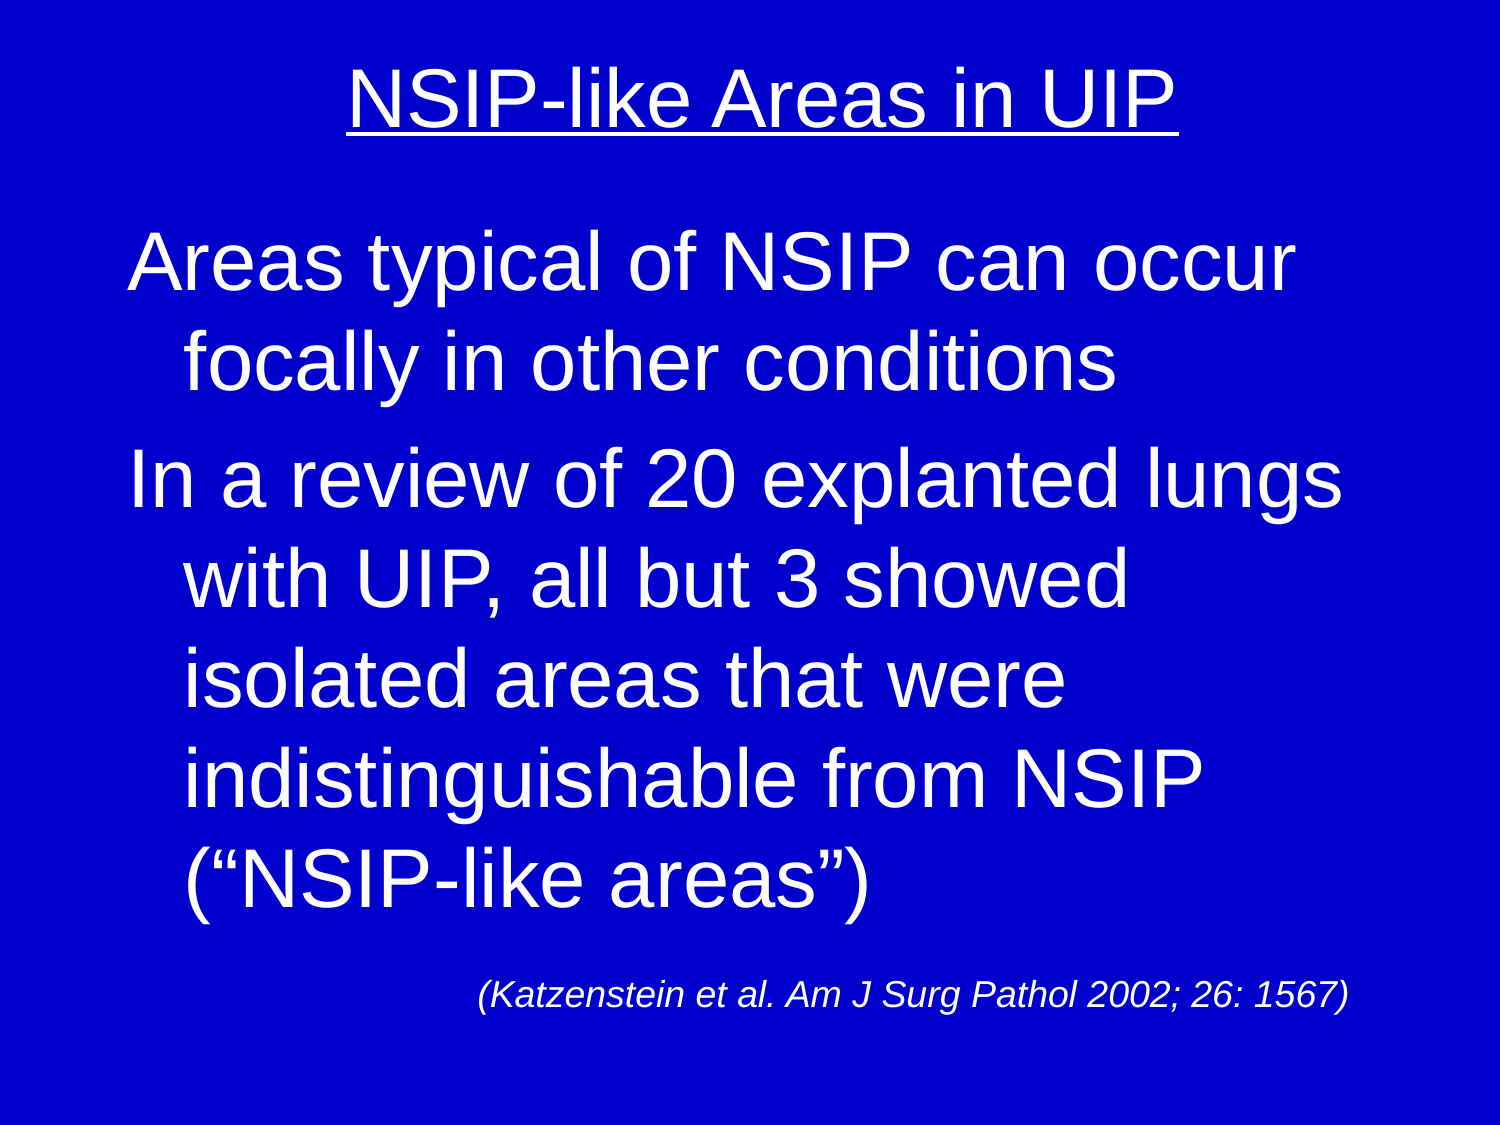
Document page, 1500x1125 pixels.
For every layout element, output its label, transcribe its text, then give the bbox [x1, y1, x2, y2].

text_box (Katzenstein et al. Am J Surg Pathol 2002; 26: 1567) [462, 962, 1388, 1023]
title NSIP-like Areas in UIP [124, 0, 1401, 188]
list Areas typical of NSIP can occur focally in other conditions In a review of 20 explanted lungs with UIP, all but 3 showed isolated areas that were indistinguishable from NSIP (“NSIP-like areas”) [112, 199, 1388, 876]
